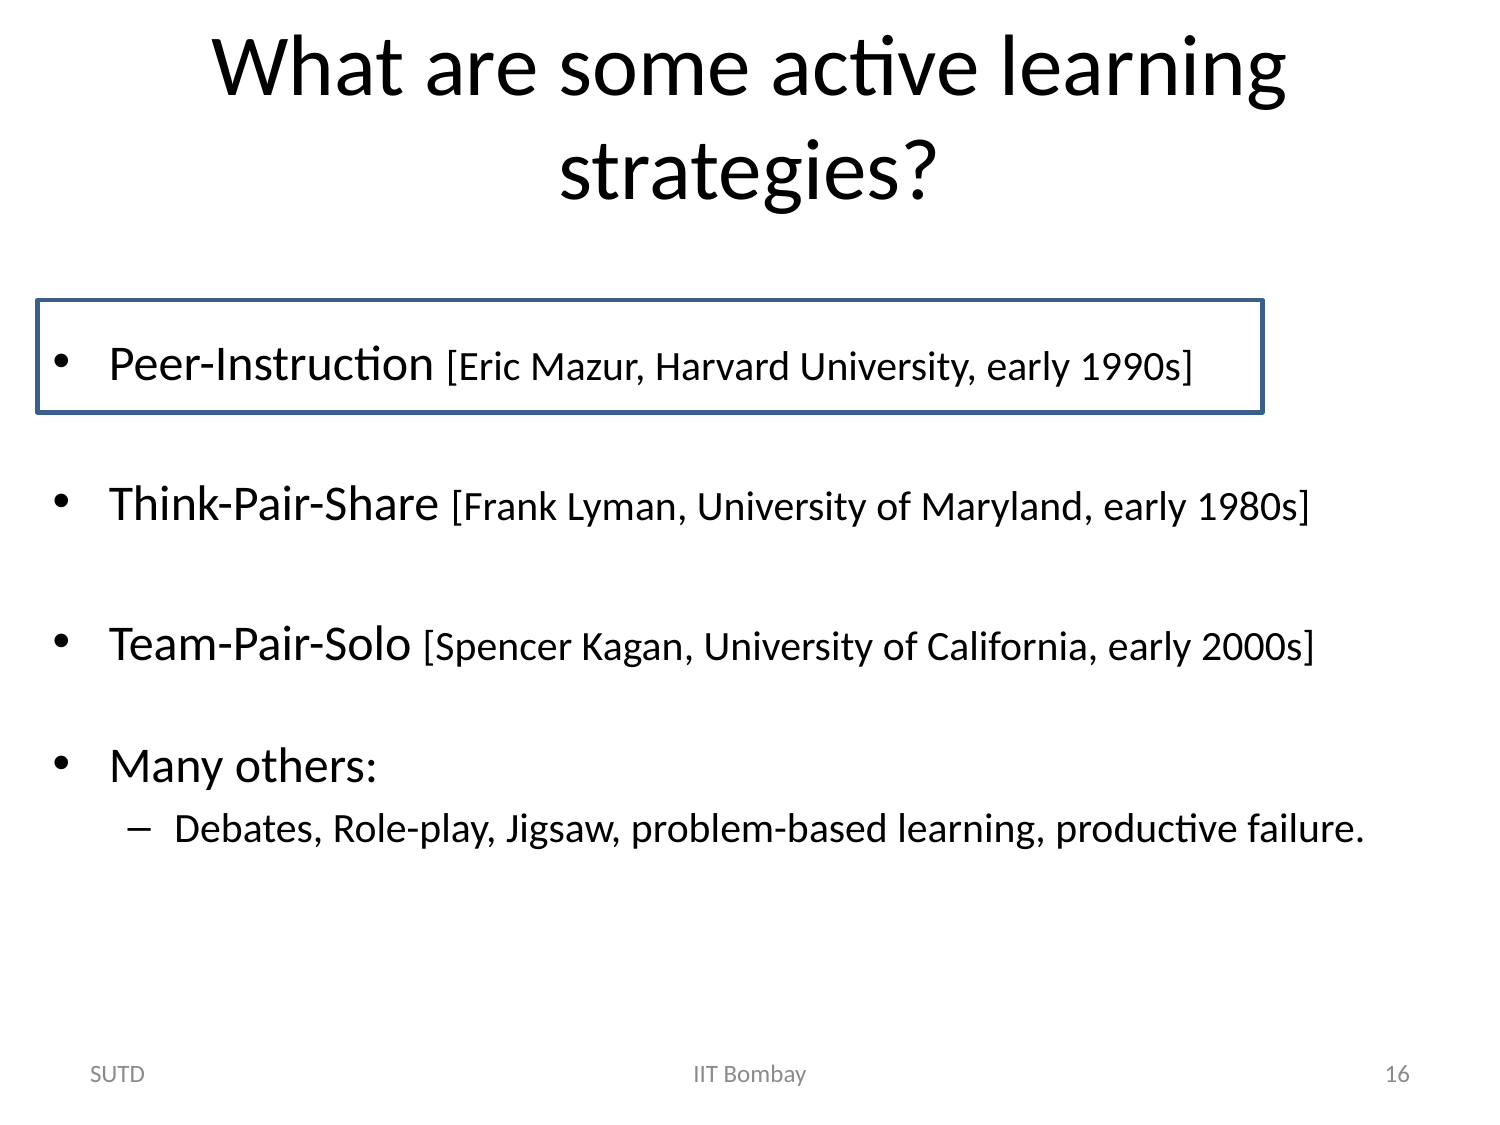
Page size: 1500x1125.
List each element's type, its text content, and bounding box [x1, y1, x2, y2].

text_box [35, 298, 1265, 415]
slide_number SUTD [75, 1042, 425, 1103]
list Peer-Instruction [Eric Mazur, Harvard University, early 1990s] Think-Pair-Share [Frank Lyman, University of Maryland, early 1980s] Team-Pair-Solo [Spencer Kagan, University of California, early 2000s] Many others: Debates, Role-play, Jigsaw, problem-based learning, productive failure. [37, 322, 1463, 1013]
title What are some active learning strategies? [0, 0, 1500, 225]
footer IIT Bombay [512, 1042, 988, 1103]
slide_number 16 [1074, 1042, 1425, 1103]
